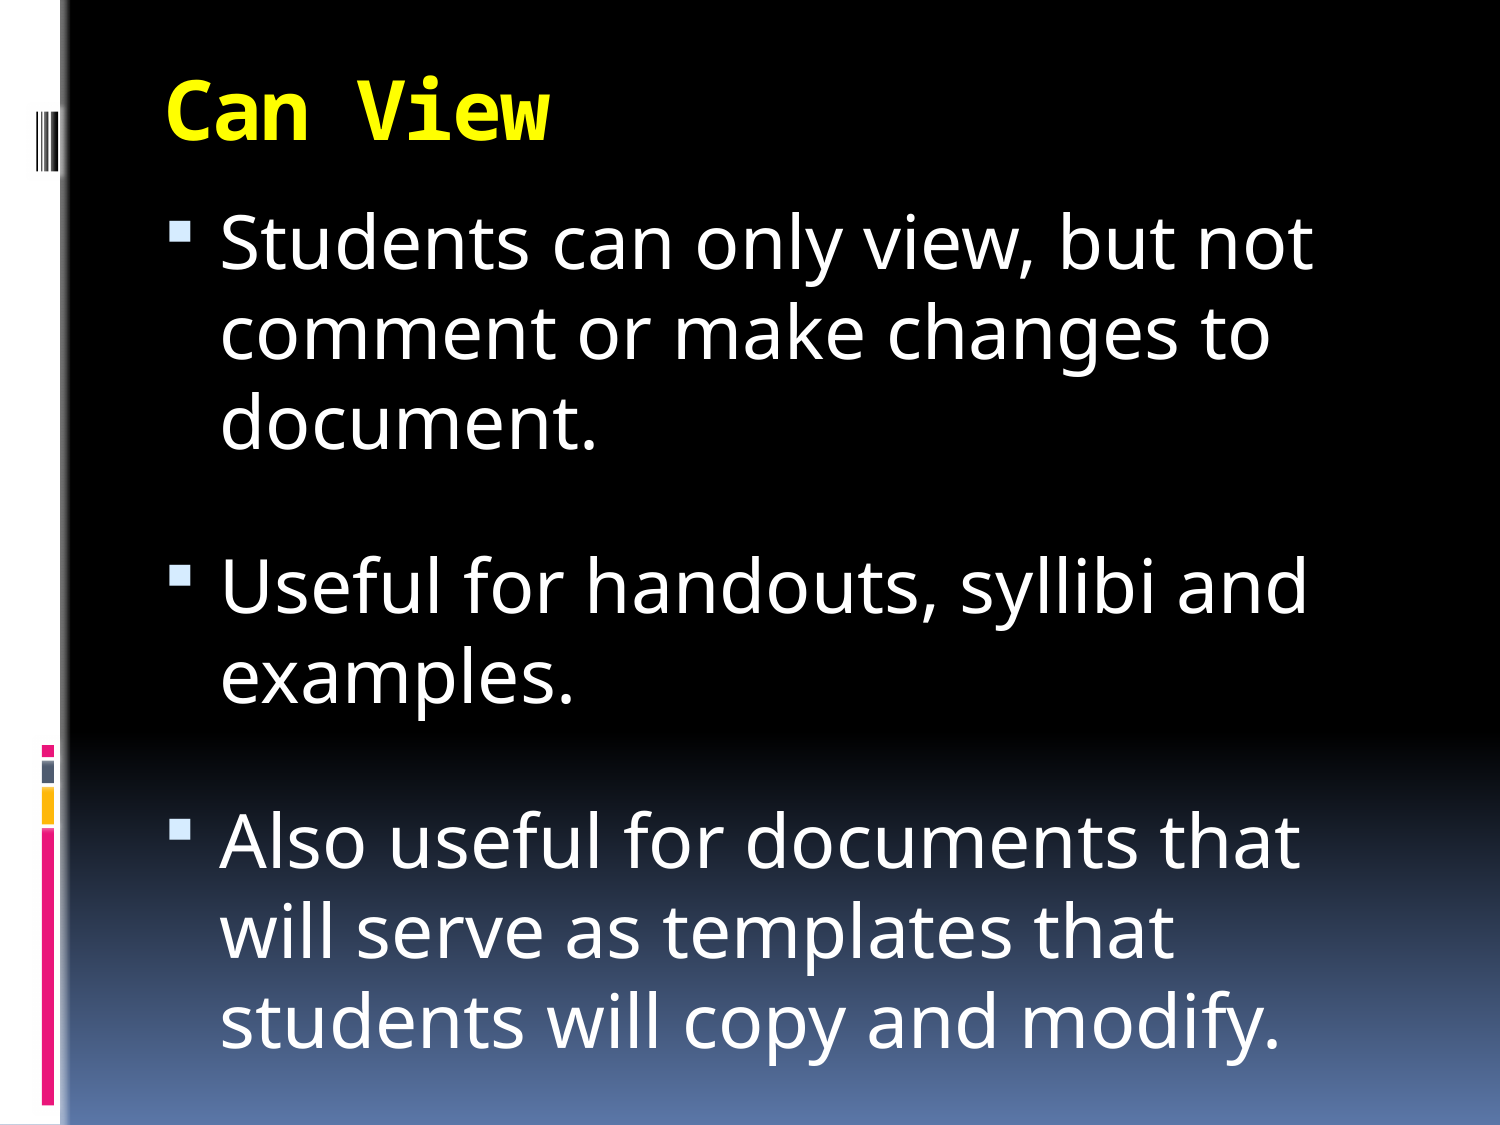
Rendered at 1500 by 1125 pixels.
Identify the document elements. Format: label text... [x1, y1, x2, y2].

title Can View [150, 50, 1425, 200]
list Students can only view, but not comment or make changes to document. Useful for handouts, syllibi and examples. Also useful for documents that will serve as templates that students will copy and modify. [137, 187, 1413, 1075]
